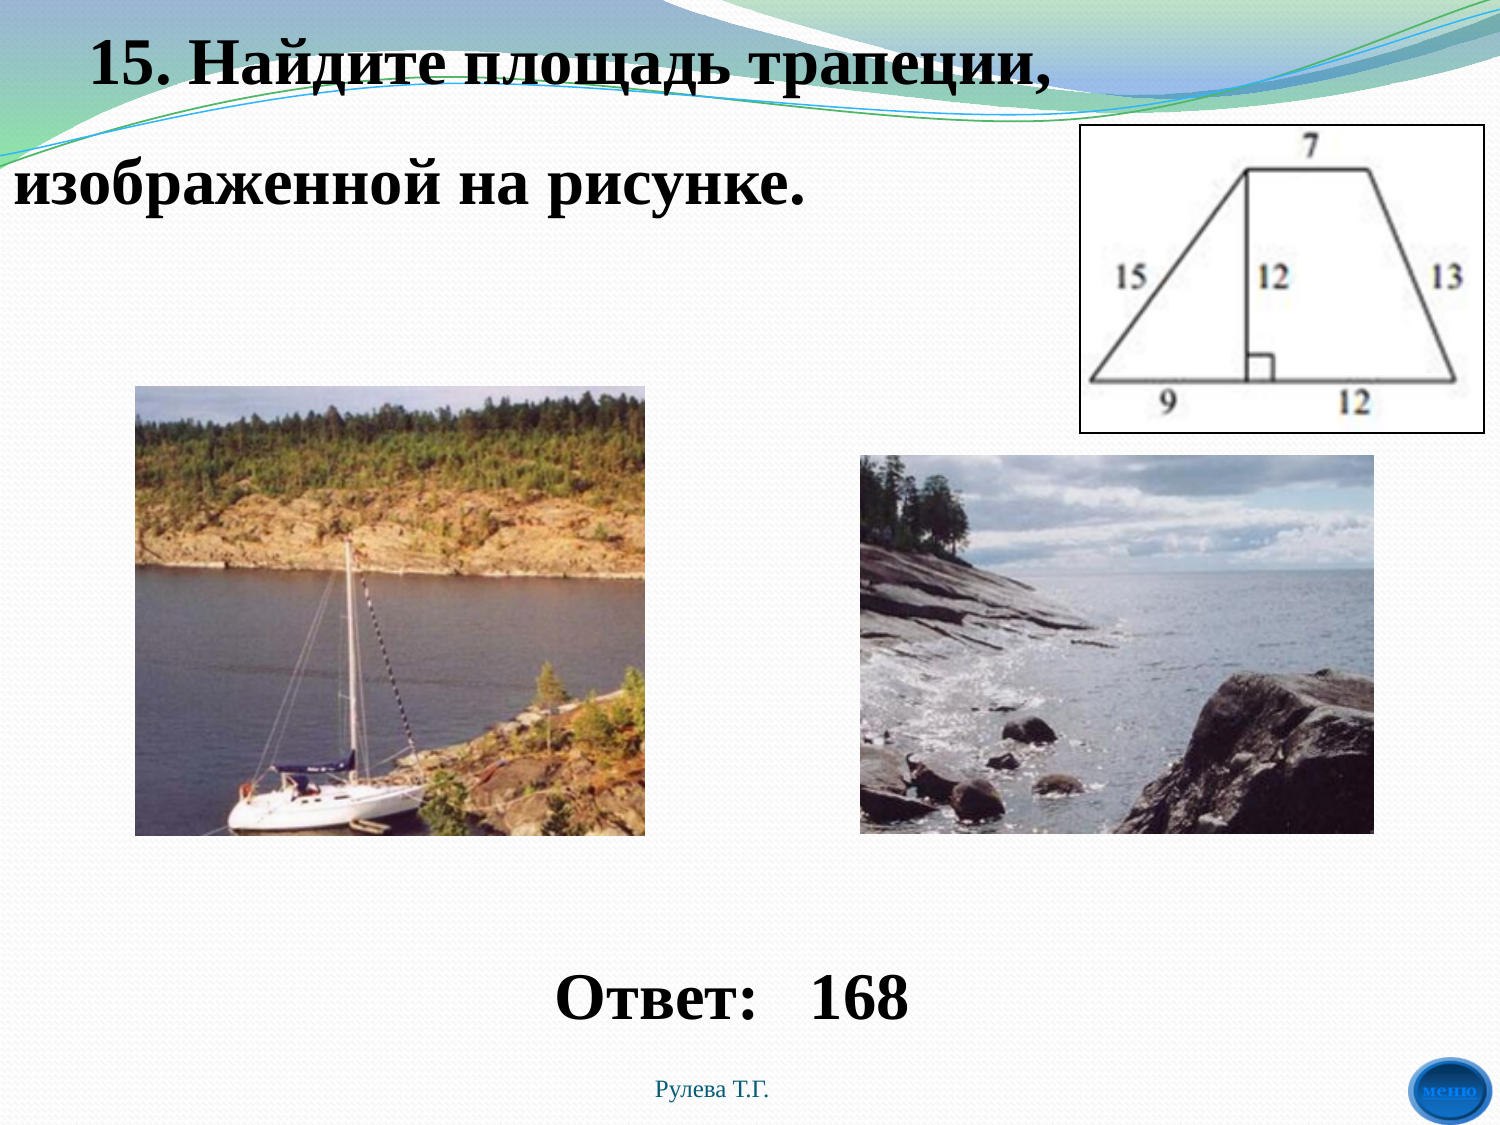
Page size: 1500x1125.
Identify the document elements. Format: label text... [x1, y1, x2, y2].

picture [859, 455, 1375, 835]
footer Рулева Т.Г. [437, 1042, 988, 1103]
title 15. Найдите площадь трапеции, изображенной на рисунке. [13, 136, 1073, 339]
picture [135, 386, 645, 836]
text_box Ответ: [539, 945, 792, 1041]
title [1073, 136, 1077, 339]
picture [1080, 125, 1484, 433]
picture [1407, 1057, 1500, 1125]
text_box 168 [794, 945, 926, 1041]
